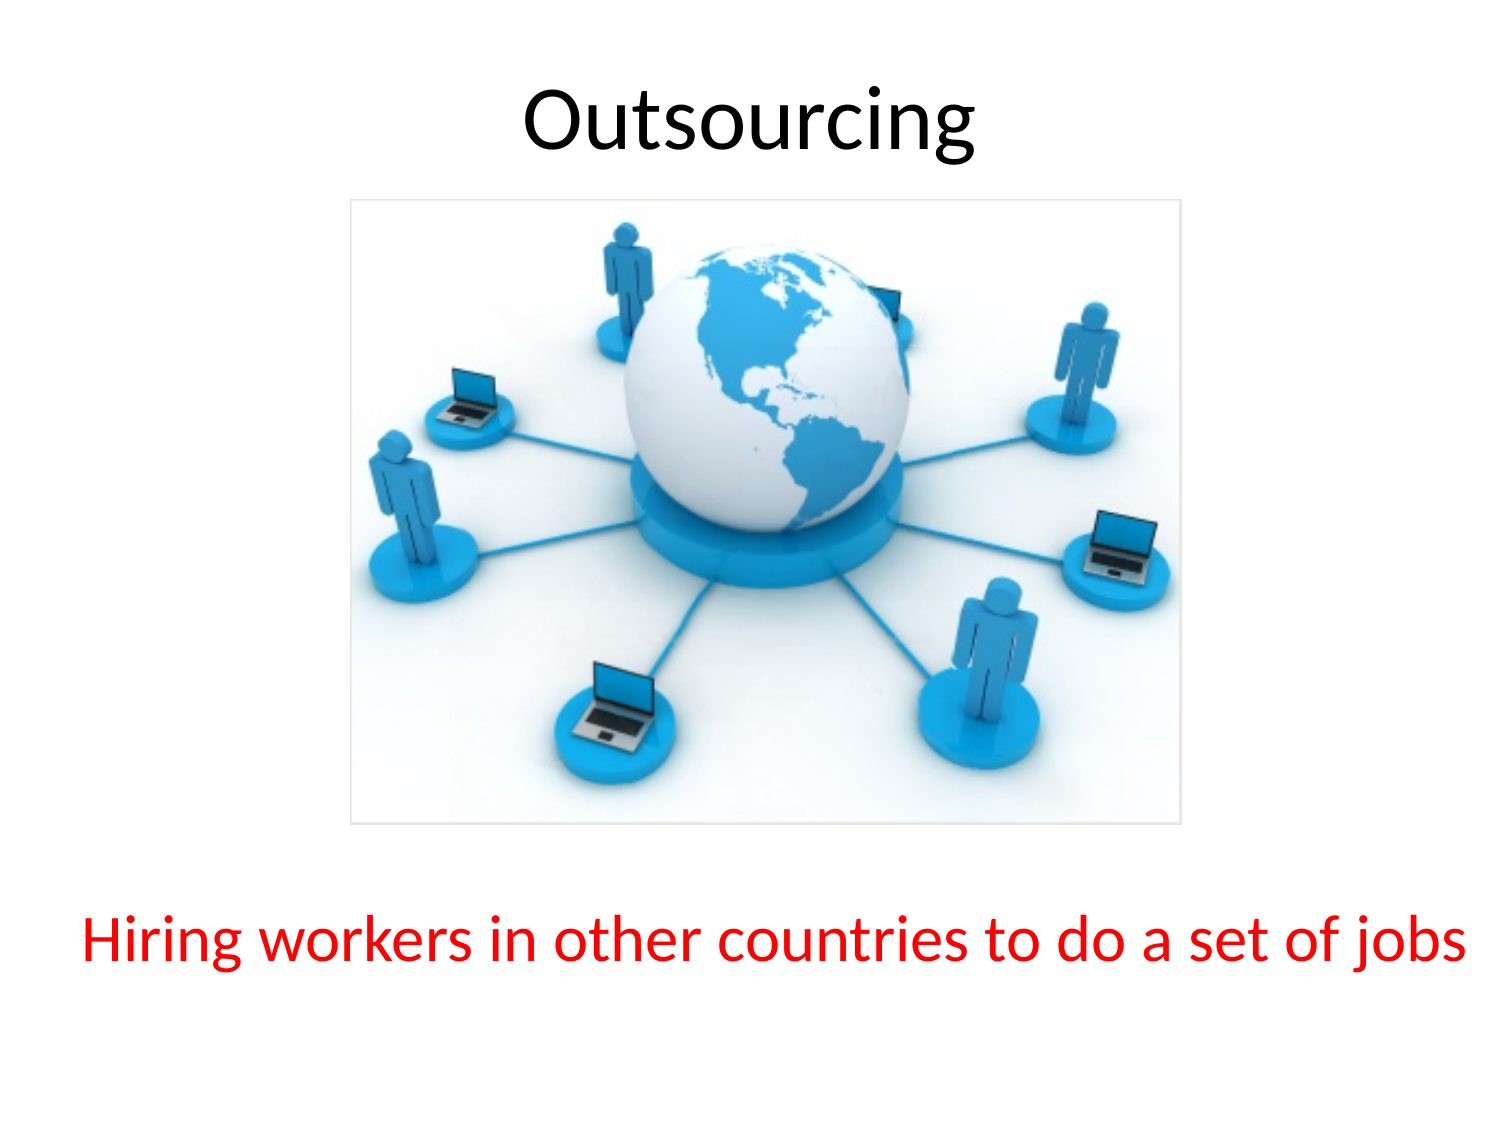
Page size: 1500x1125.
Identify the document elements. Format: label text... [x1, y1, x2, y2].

picture [349, 199, 1183, 826]
title Outsourcing [324, 37, 1175, 188]
subtitle Hiring workers in other countries to do a set of jobs [50, 887, 1500, 1088]
